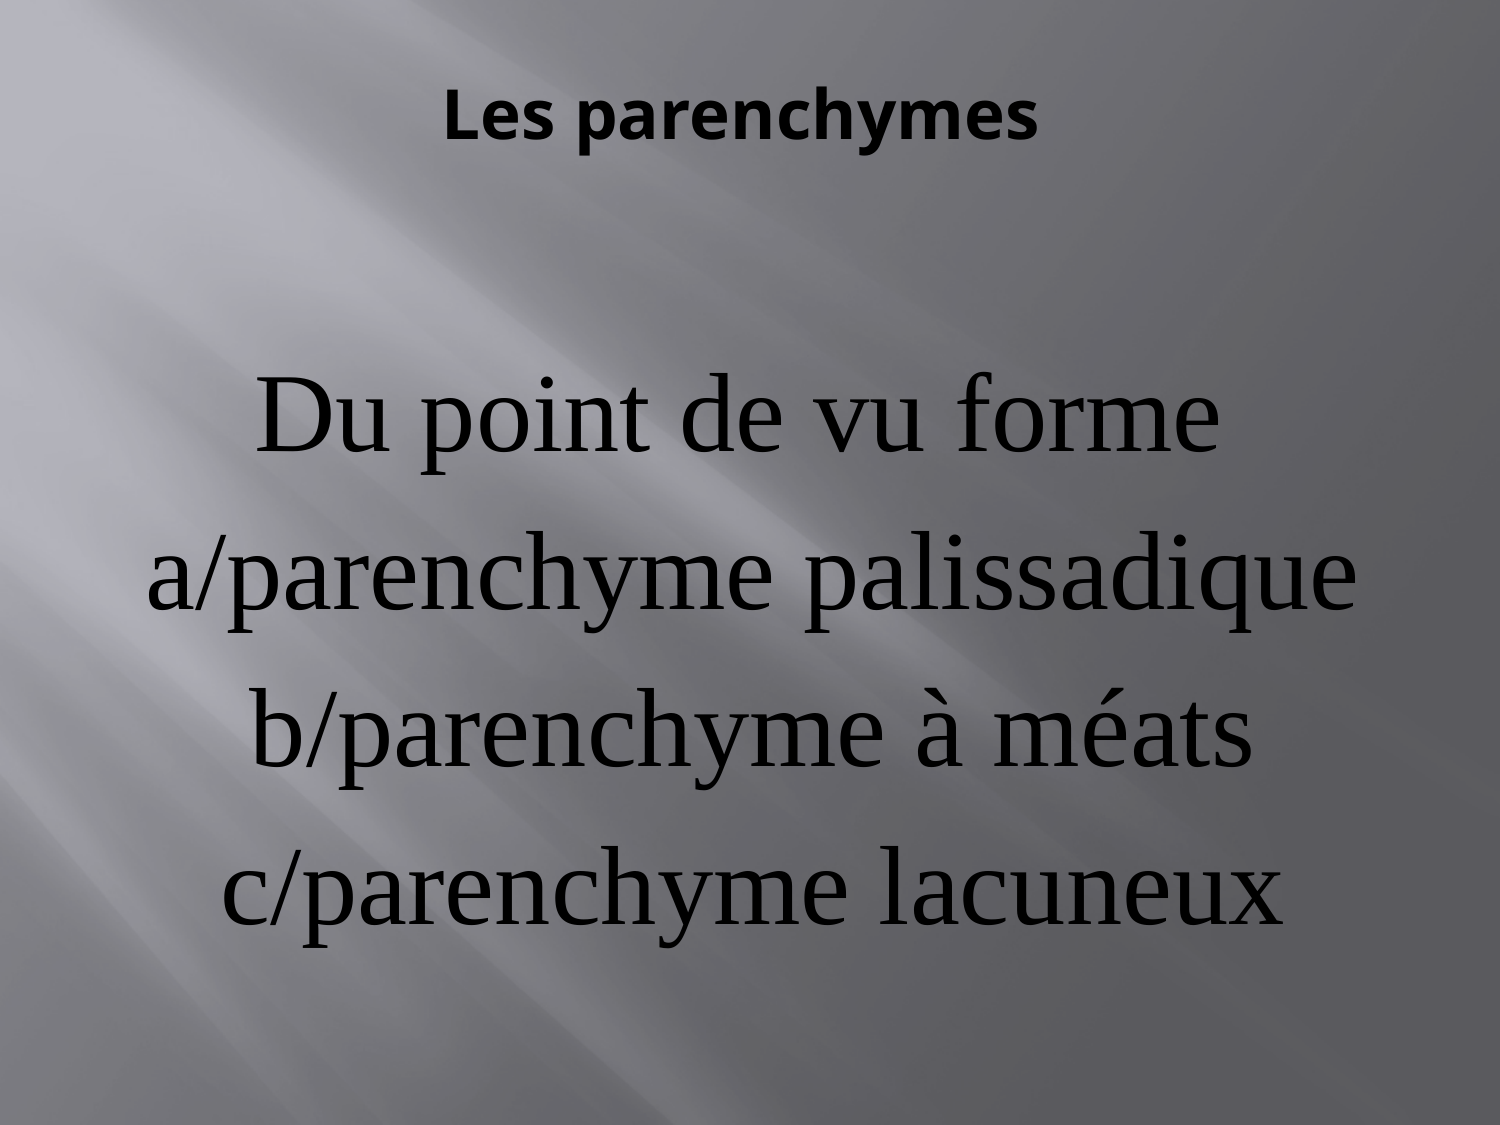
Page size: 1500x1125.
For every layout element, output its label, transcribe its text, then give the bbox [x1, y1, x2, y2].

title Les parenchymes [75, 62, 1425, 161]
list Du point de vu forme a/parenchyme palissadique b/parenchyme à méats c/parenchyme lacuneux [82, 199, 1425, 1047]
